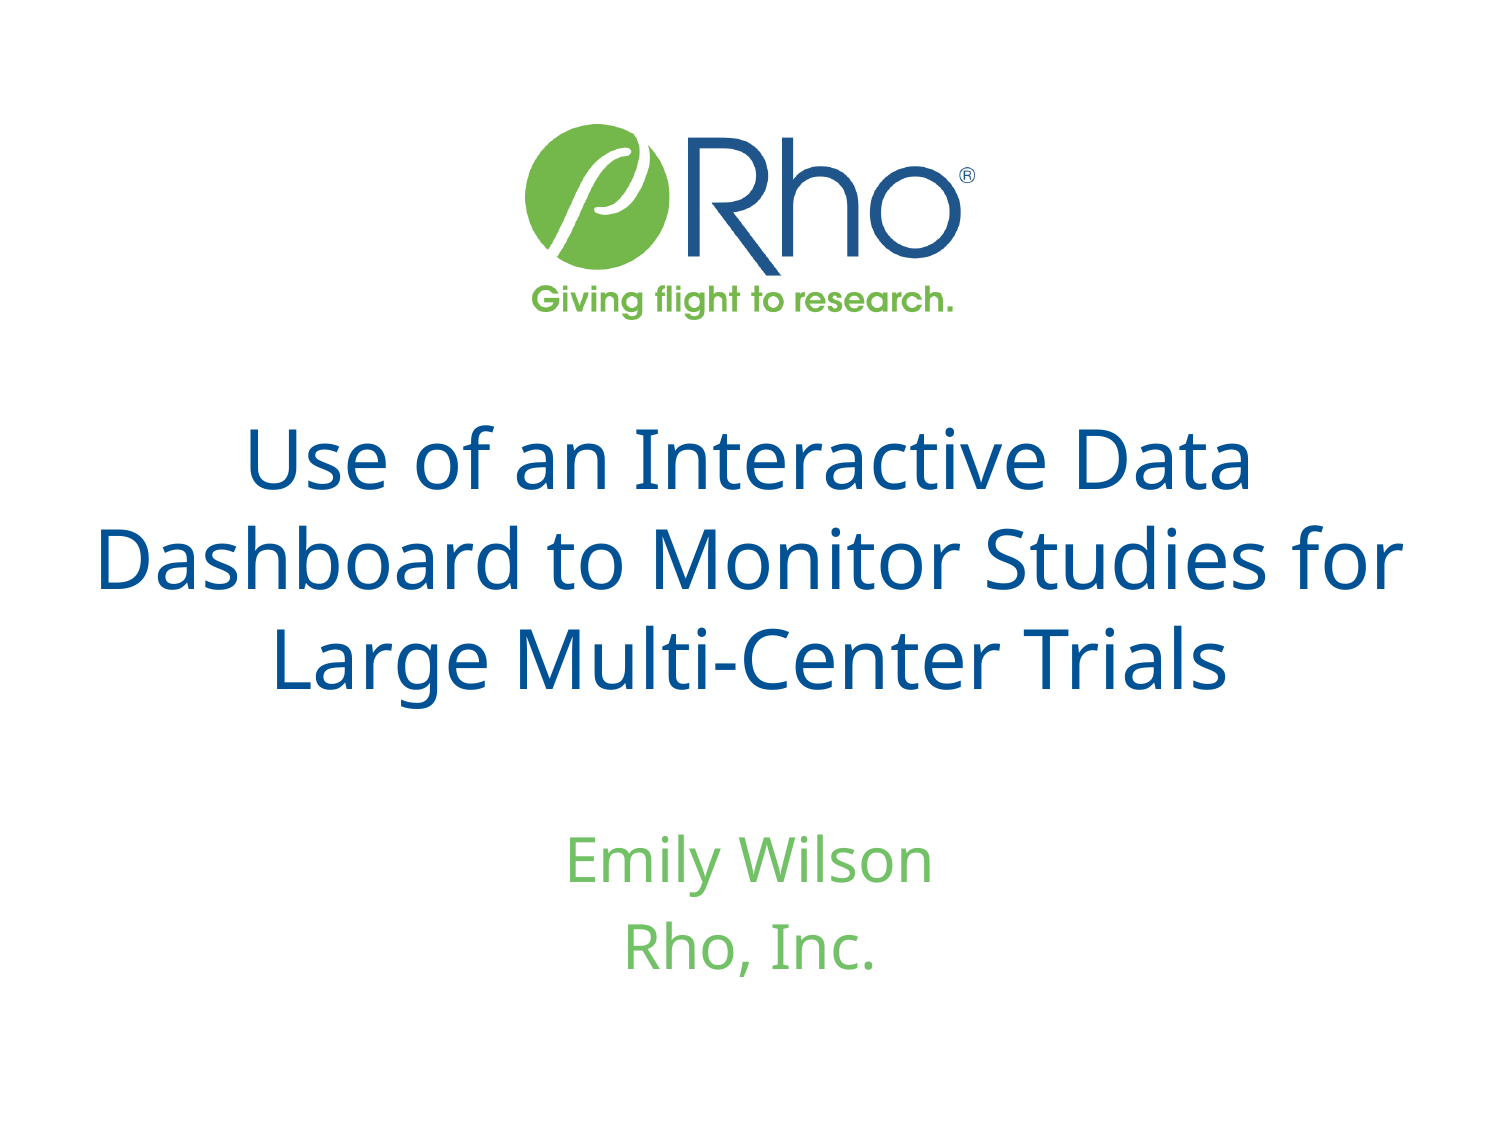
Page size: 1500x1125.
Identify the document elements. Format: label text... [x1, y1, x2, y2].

title Use of an Interactive Data Dashboard to Monitor Studies for Large Multi-Center Trials [74, 399, 1426, 713]
picture [525, 124, 975, 320]
subtitle Emily Wilson Rho, Inc. [224, 812, 1276, 1026]
